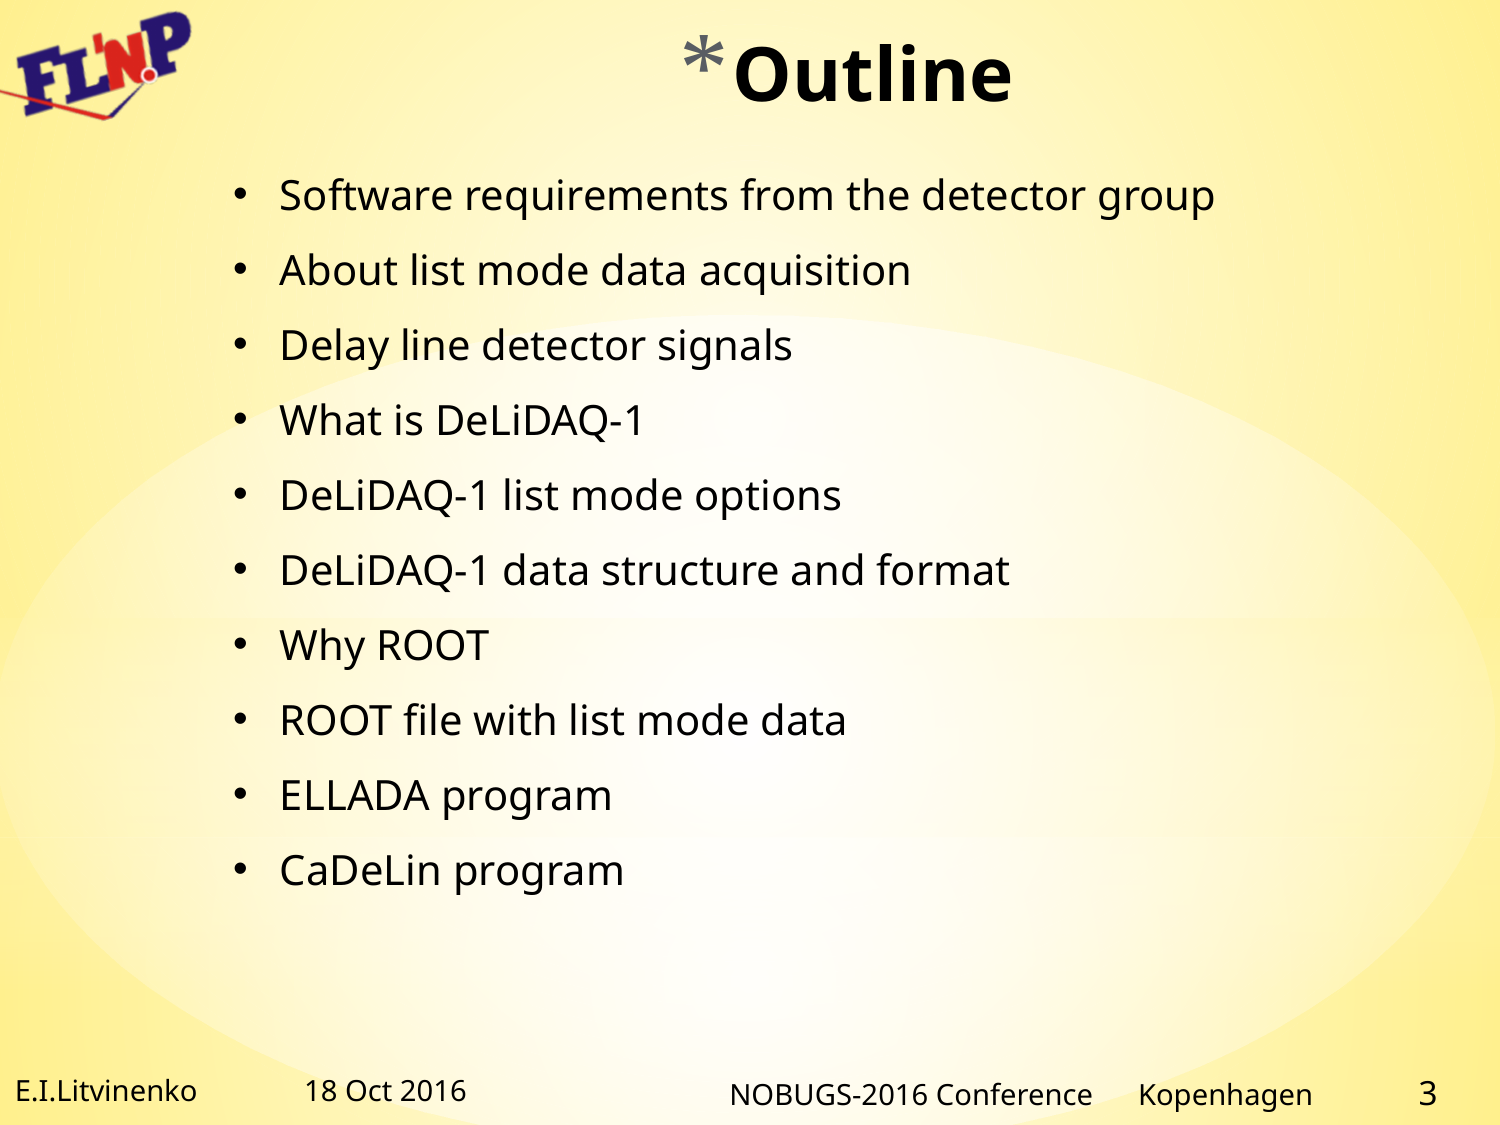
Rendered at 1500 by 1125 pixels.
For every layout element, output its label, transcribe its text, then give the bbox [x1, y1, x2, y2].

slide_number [289, 1065, 526, 1125]
slide_number NOBUGS-2016 Conference Kopenhagen 3 [714, 1065, 1500, 1125]
footer E.I.Litvinenko [0, 1065, 266, 1125]
text_box Software requirements from the detector group About list mode data acquisition Delay line detector signals What is DeLiDAQ-1 DeLiDAQ-1 list mode options DeLiDAQ-1 data structure and format Why ROOT ROOT file with list mode data ELLADA program CaDeLin program [218, 160, 1483, 1051]
picture [0, 4, 212, 151]
title Outline [212, 19, 1483, 126]
